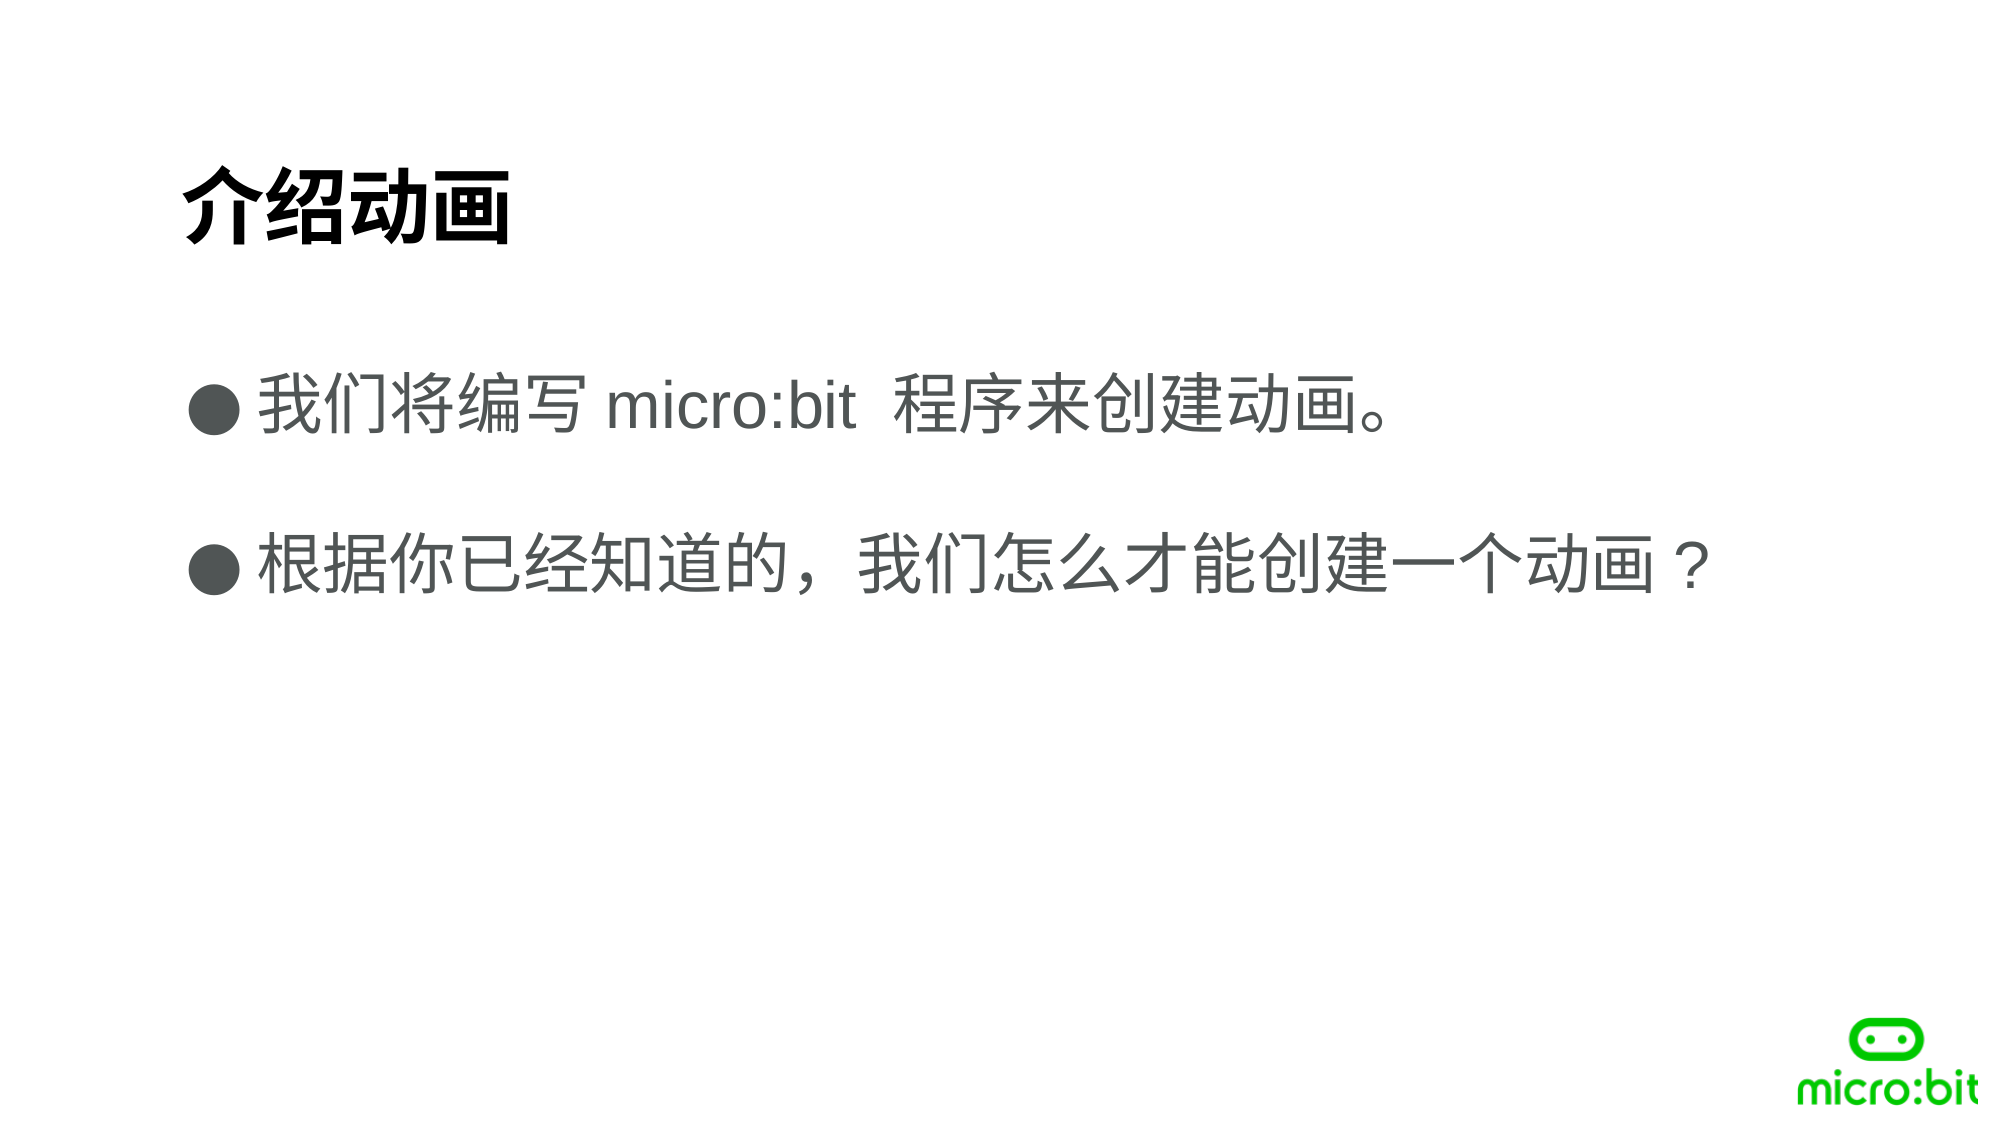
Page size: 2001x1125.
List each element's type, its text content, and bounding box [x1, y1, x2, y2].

picture [1797, 1017, 1978, 1106]
text_box 介绍动画 我们将编写micro:bit 程序来创建动画。 根据你已经知道的，我们怎么才能创建一个动画? [166, 60, 1918, 884]
